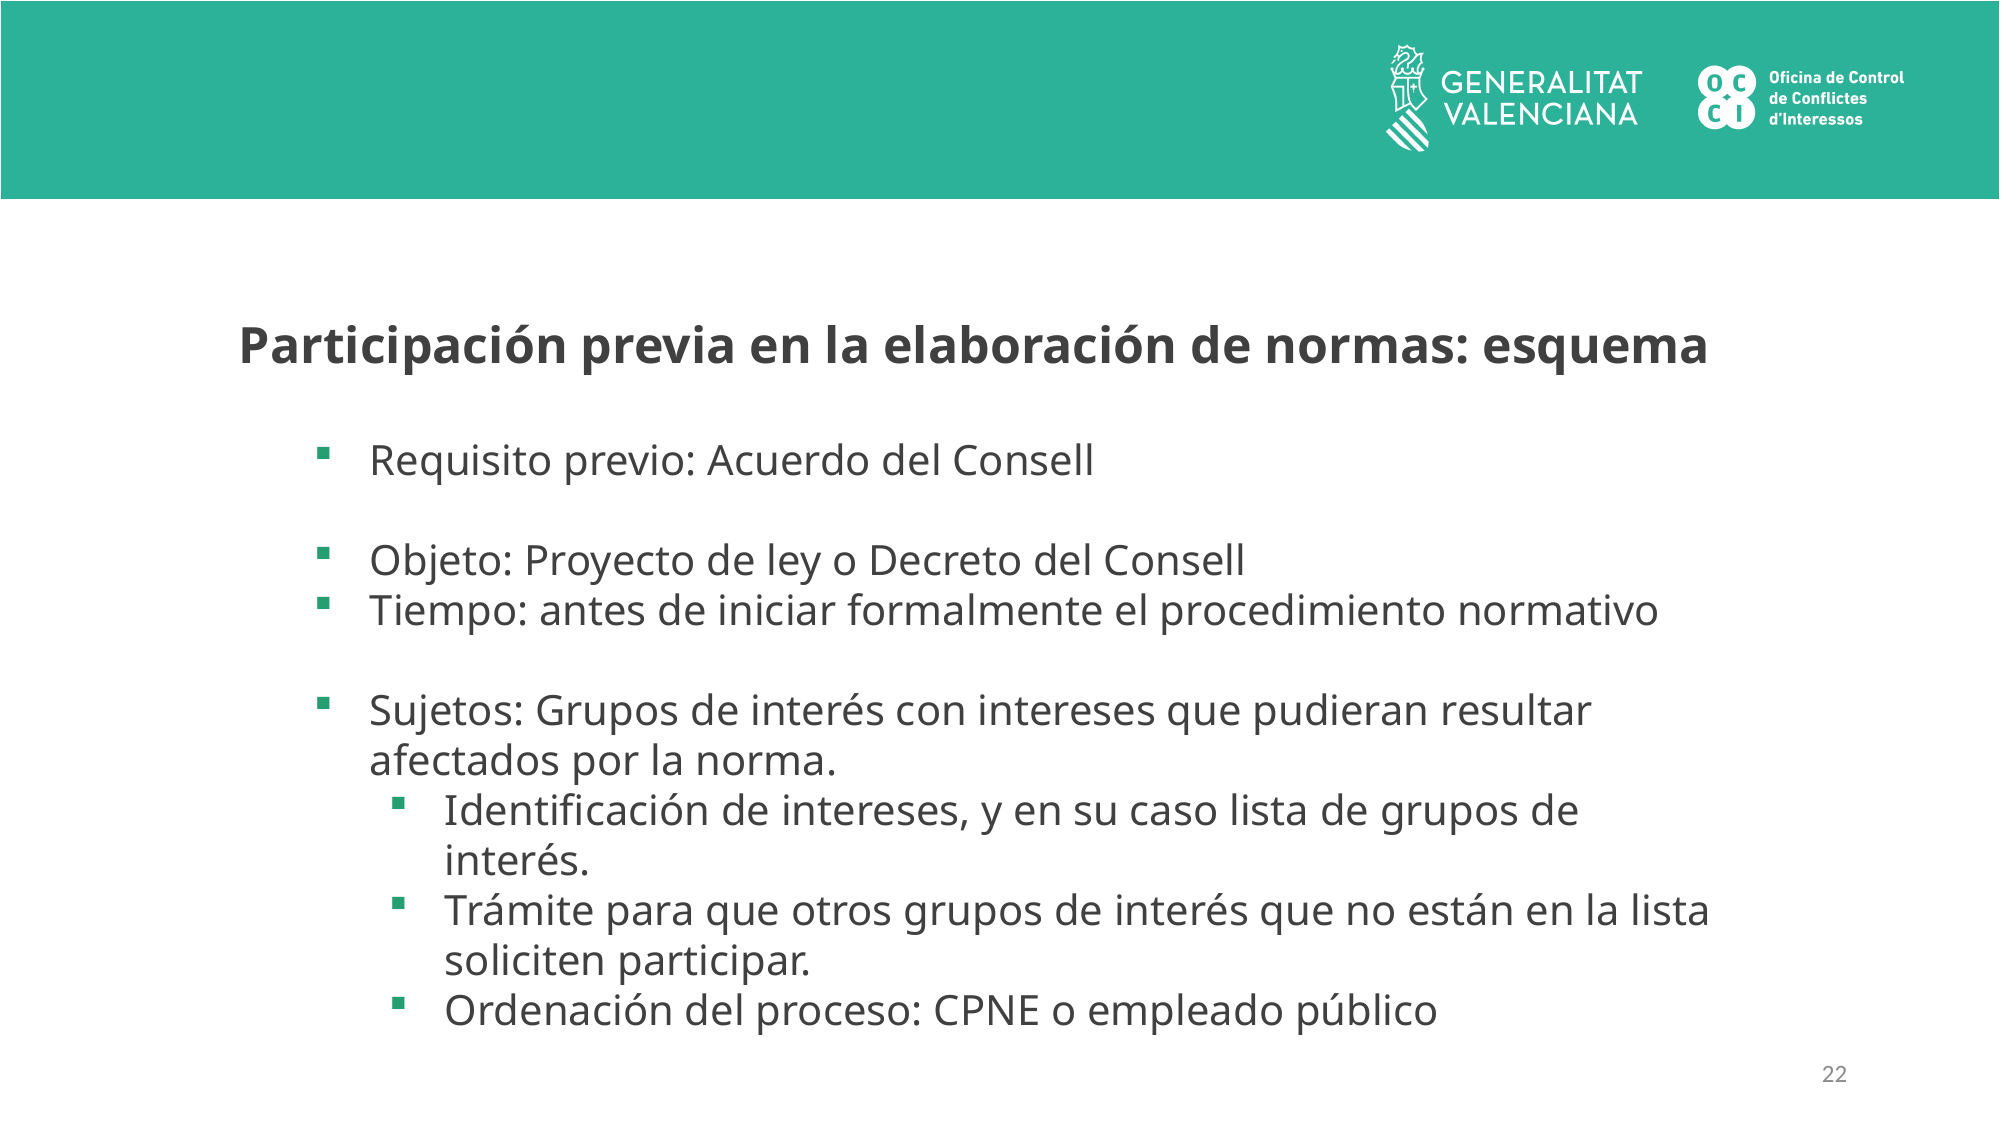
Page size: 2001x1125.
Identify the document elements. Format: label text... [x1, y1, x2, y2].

picture [1295, 0, 1988, 203]
slide_number 22 [1412, 1042, 1863, 1103]
text_box Participación previa en la elaboración de normas: esquema Requisito previo: Acuerdo del Consell Objeto: Proyecto de ley o Decreto del Consell Tiempo: antes de iniciar formalmente el procedimiento normativo Sujetos: Grupos de interés con intereses que pudieran resultar afectados por la norma. Identificación de intereses, y en su caso lista de grupos de interés. Trámite para que otros grupos de interés que no están en la lista soliciten participar. Ordenación del proceso: CPNE o empleado público [224, 306, 1732, 1087]
table_header [1988, 1, 1999, 199]
table_header [1, 1, 1295, 199]
